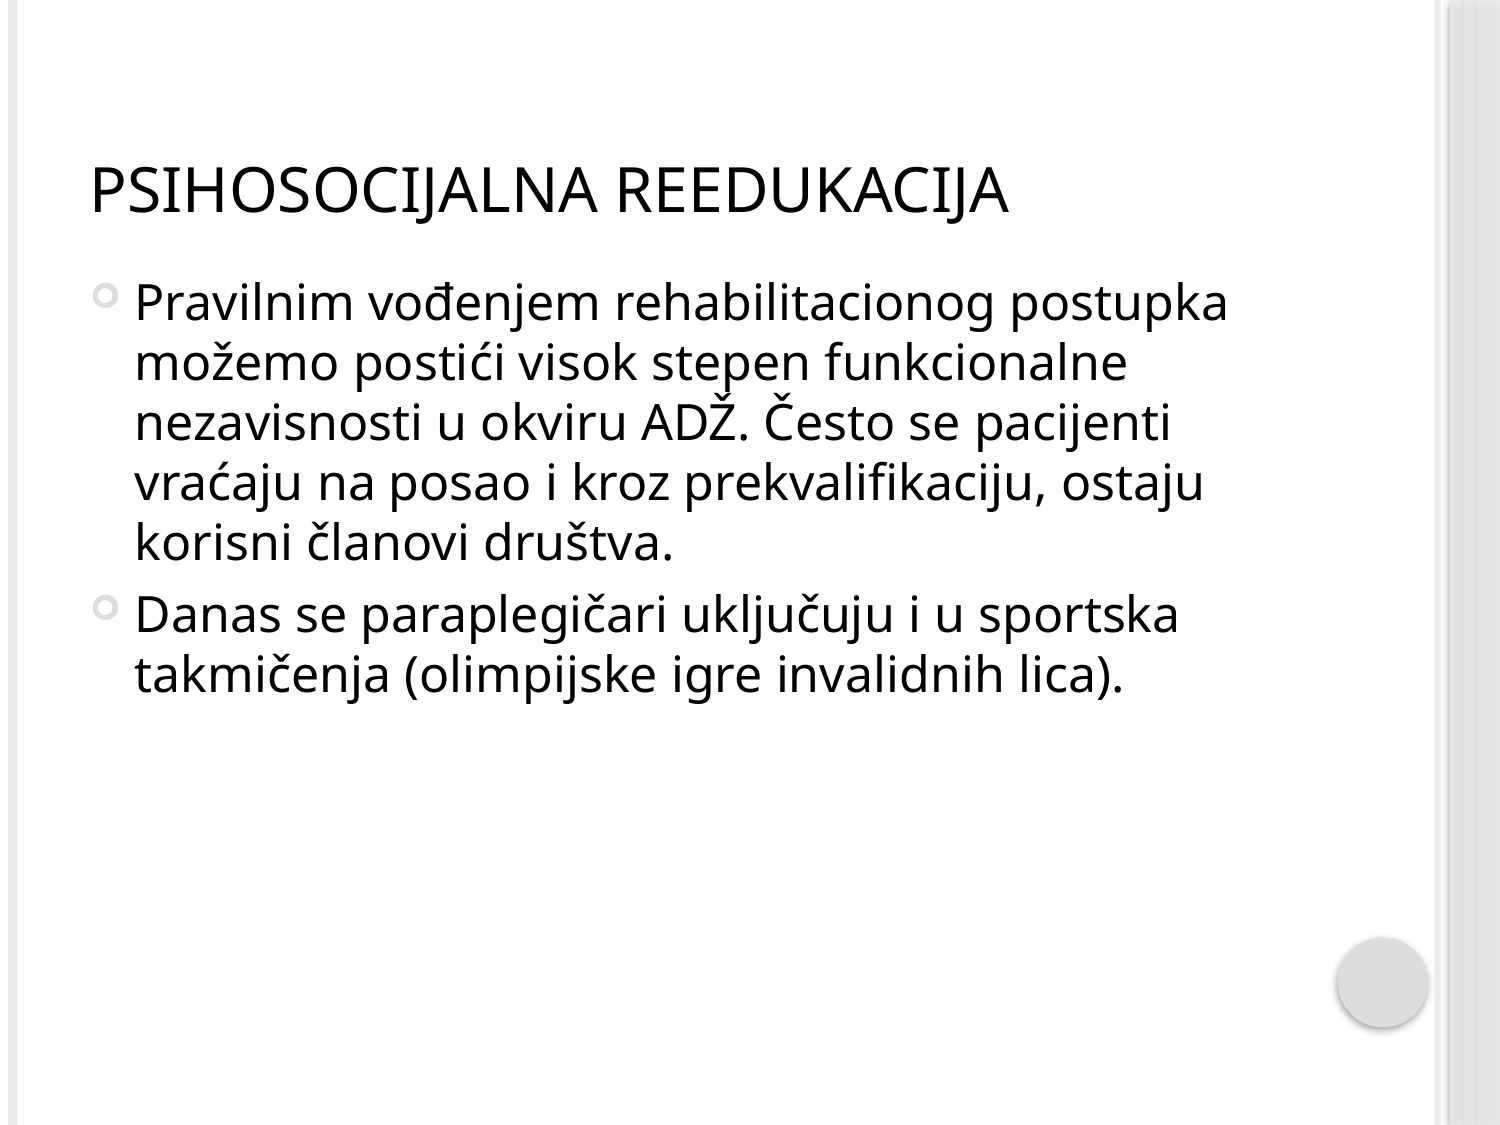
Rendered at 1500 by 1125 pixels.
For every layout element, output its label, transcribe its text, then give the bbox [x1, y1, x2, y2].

list Pravilnim vođenjem rehabilitacionog postupka možemo postići visok stepen funkcionalne nezavisnosti u okviru ADŽ. Često se pacijenti vraćaju na posao i kroz prekvalifikaciju, ostaju korisni članovi društva. Danas se paraplegičari uključuju i u sportska takmičenja (olimpijske igre invalidnih lica). [75, 262, 1300, 1062]
title Psihosocijalna reedukacija [75, 45, 1300, 233]
